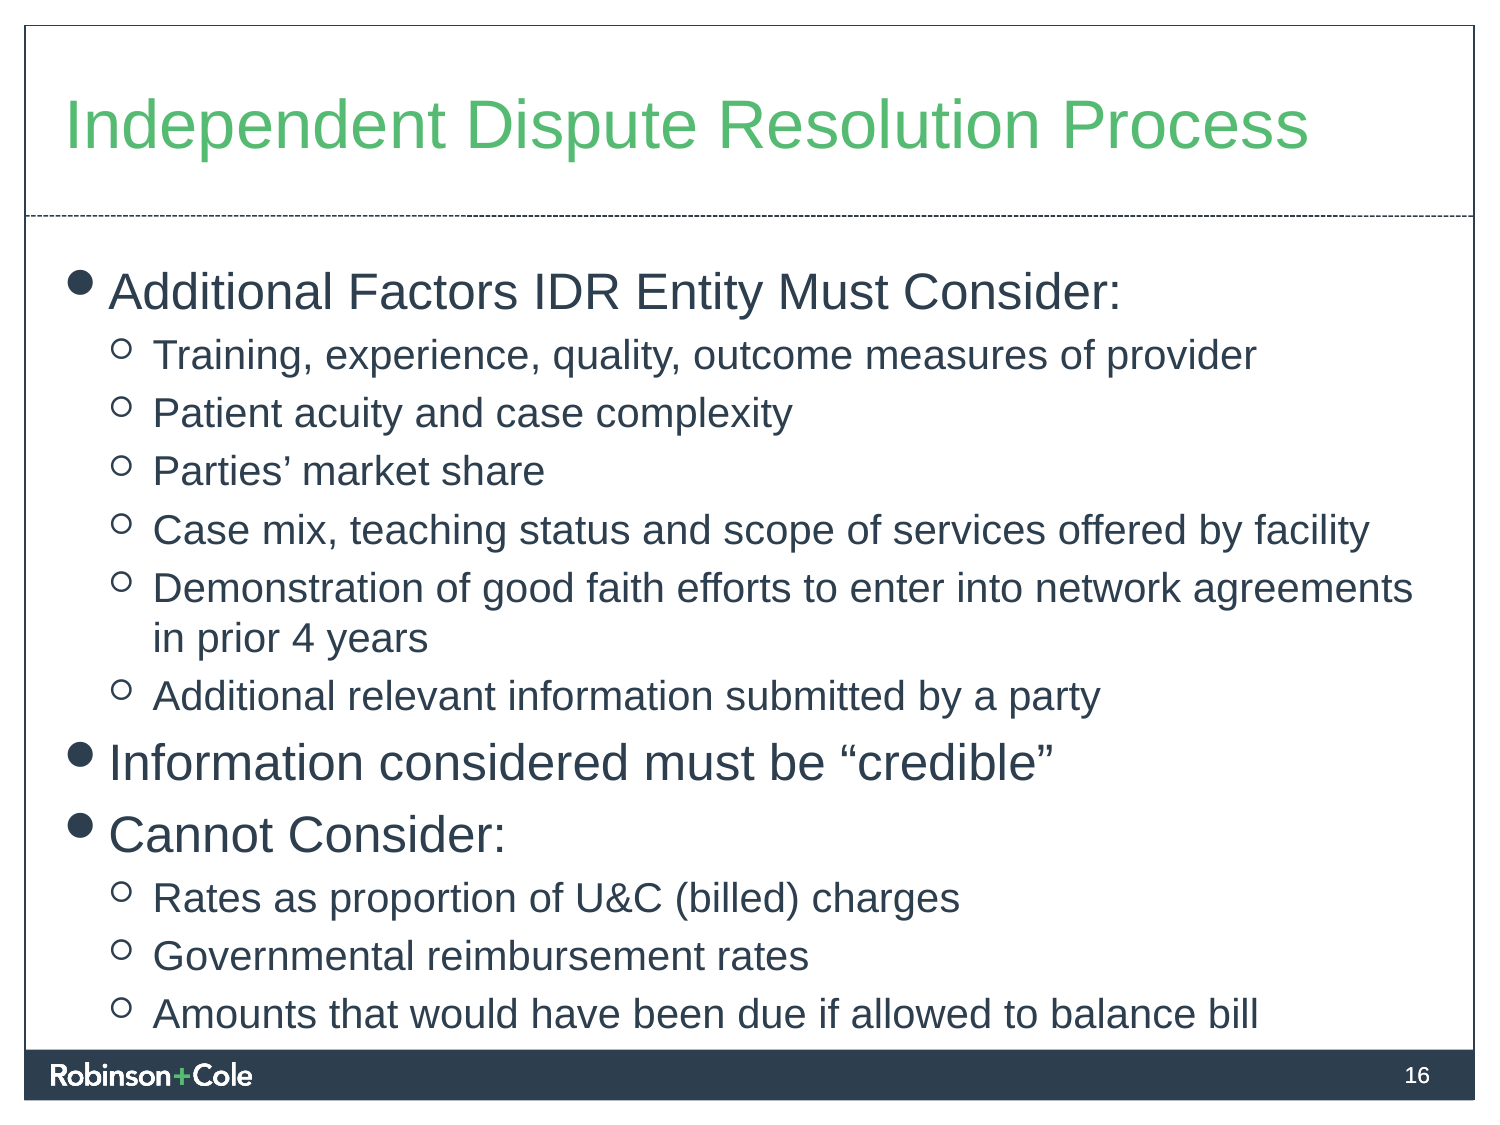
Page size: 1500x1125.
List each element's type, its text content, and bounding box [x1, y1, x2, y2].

title Independent Dispute Resolution Process [49, 50, 1450, 193]
list Additional Factors IDR Entity Must Consider: Training, experience, quality, outcome measures of provider Patient acuity and case complexity Parties’ market share Case mix, teaching status and scope of services offered by facility Demonstration of good faith efforts to enter into network agreements in prior 4 years Additional relevant information submitted by a party Information considered must be “credible” Cannot Consider: Rates as proportion of U&C (billed) charges Governmental reimbursement rates Amounts that would have been due if allowed to balance bill [49, 250, 1445, 1049]
picture [51, 1062, 252, 1086]
